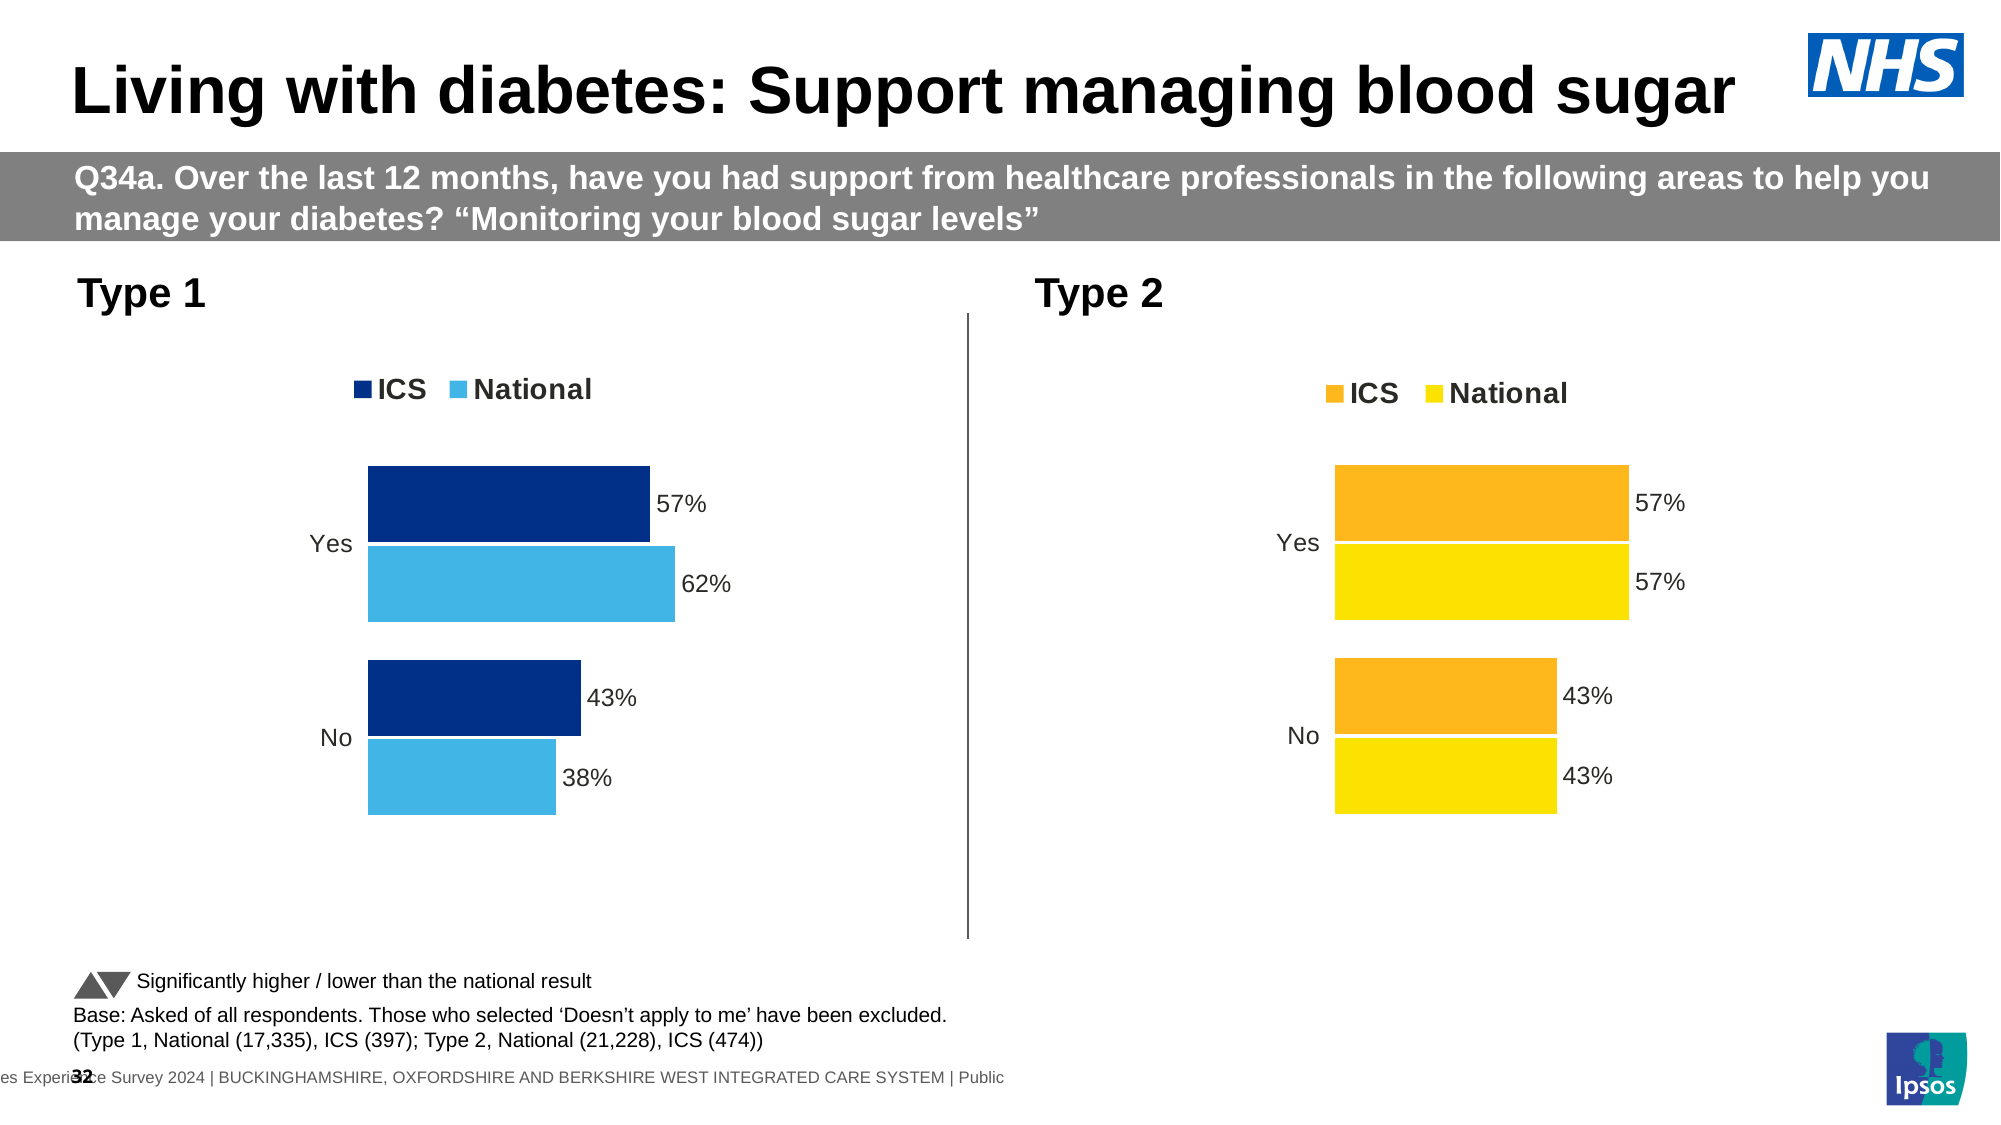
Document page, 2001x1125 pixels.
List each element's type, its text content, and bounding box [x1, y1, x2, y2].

text_box Type 1 [0, 265, 319, 316]
slide_number 32 [71, 1030, 122, 1090]
table_header Significantly higher / lower than the national result [122, 963, 648, 1001]
text_box [71, 970, 110, 1000]
chart [96, 355, 969, 855]
text_box Type 2 [922, 265, 1276, 316]
title Living with diabetes: Support managing blood sugar [71, 32, 1809, 124]
text_box Base: Asked of all respondents. Those who selected ‘Doesn’t apply to me’ have been excluded. (Type 1, National (17,335), ICS (397); Type 2, National (21,228), ICS (474)) [73, 1001, 1886, 1052]
picture [1807, 33, 1964, 97]
text_box Q34a. Over the last 12 months, have you had support from healthcare professionals in the following areas to help you manage your diabetes? “Monitoring your blood sugar levels” [0, 152, 2000, 242]
chart [1053, 355, 1964, 855]
picture [1886, 1032, 1968, 1106]
text_box [94, 970, 122, 1001]
